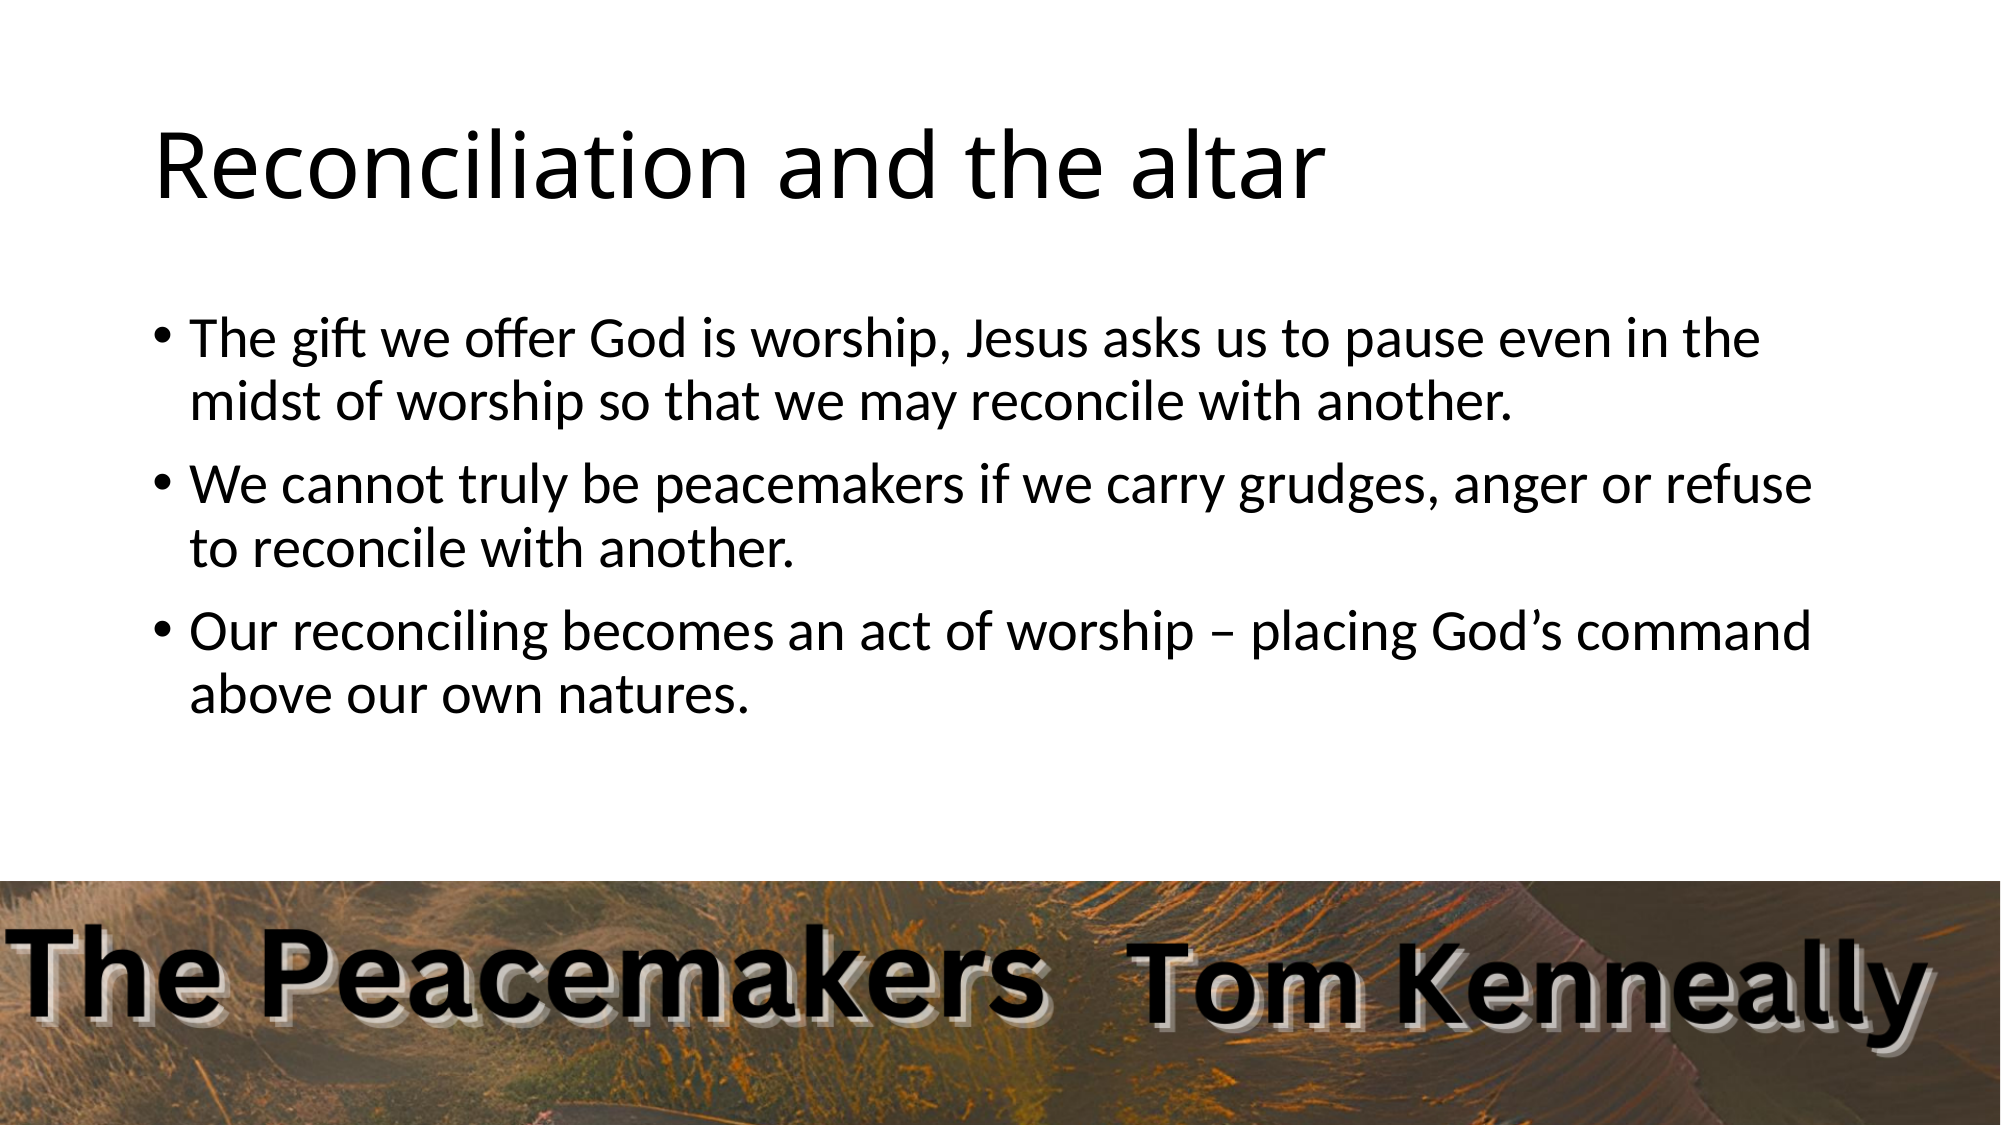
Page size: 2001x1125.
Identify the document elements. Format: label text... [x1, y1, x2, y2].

picture [0, 0, 2001, 1125]
list The gift we offer God is worship, Jesus asks us to pause even in the midst of worship so that we may reconcile with another. We cannot truly be peacemakers if we carry grudges, anger or refuse to reconcile with another. Our reconciling becomes an act of worship – placing God’s command above our own natures. [137, 299, 1863, 1014]
title Reconciliation and the altar [137, 59, 1863, 278]
